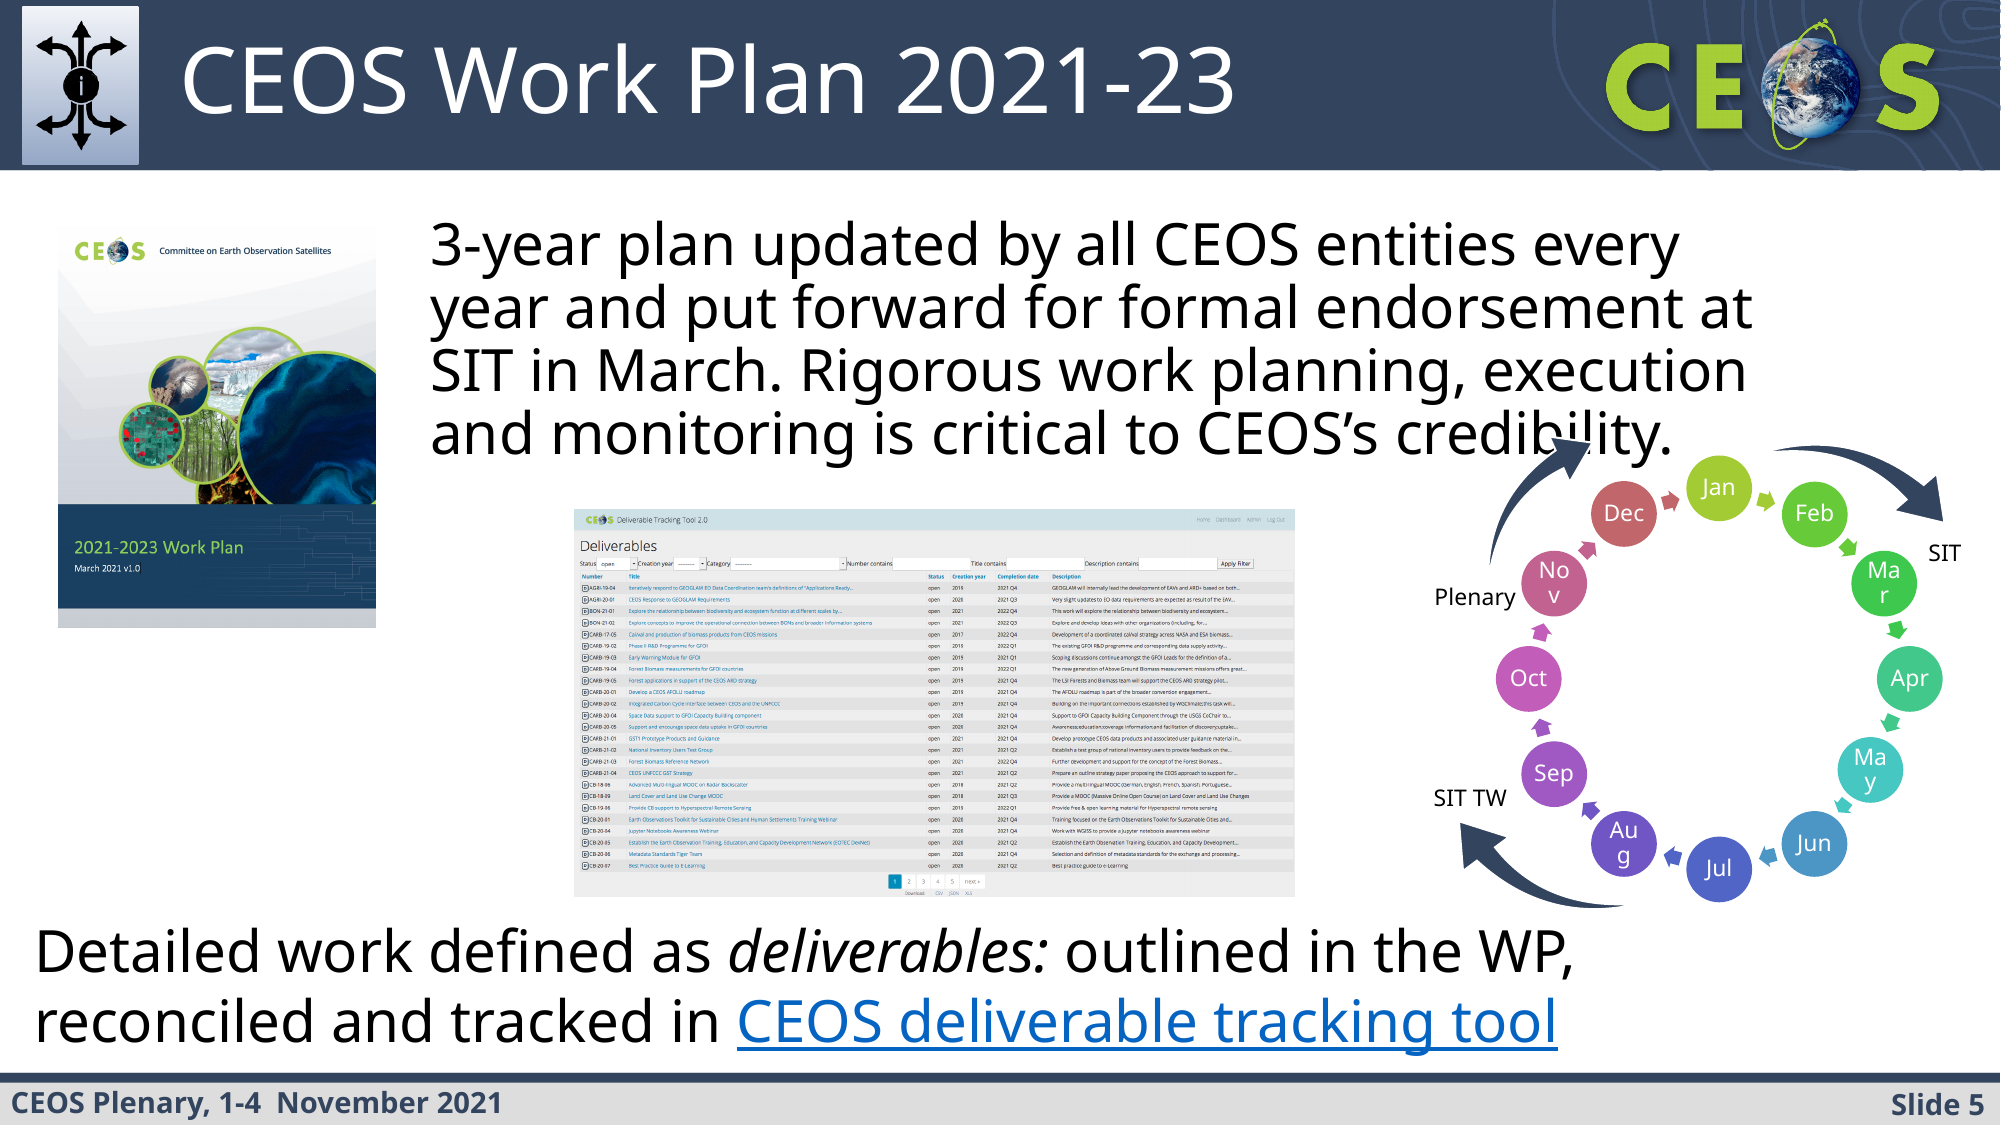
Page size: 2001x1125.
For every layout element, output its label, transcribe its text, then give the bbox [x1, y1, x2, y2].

picture [22, 6, 139, 165]
picture [57, 202, 376, 628]
picture [574, 509, 1295, 897]
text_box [1749, 336, 1964, 683]
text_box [1430, 707, 1645, 1055]
list 3-year plan updated by all CEOS entities every year and put forward for formal endorsement at SIT in March. Rigorous work planning, execution and monitoring is critical to CEOS’s credibility. [415, 208, 1791, 512]
title CEOS Work Plan 2021-23 [164, 27, 1705, 155]
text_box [1495, 430, 1943, 928]
picture [1606, 18, 1939, 150]
text_box Detailed work defined as deliverables: outlined in the WP, reconciled and tracked in CEOS deliverable tracking tool [19, 906, 1720, 1071]
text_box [1431, 353, 1620, 700]
